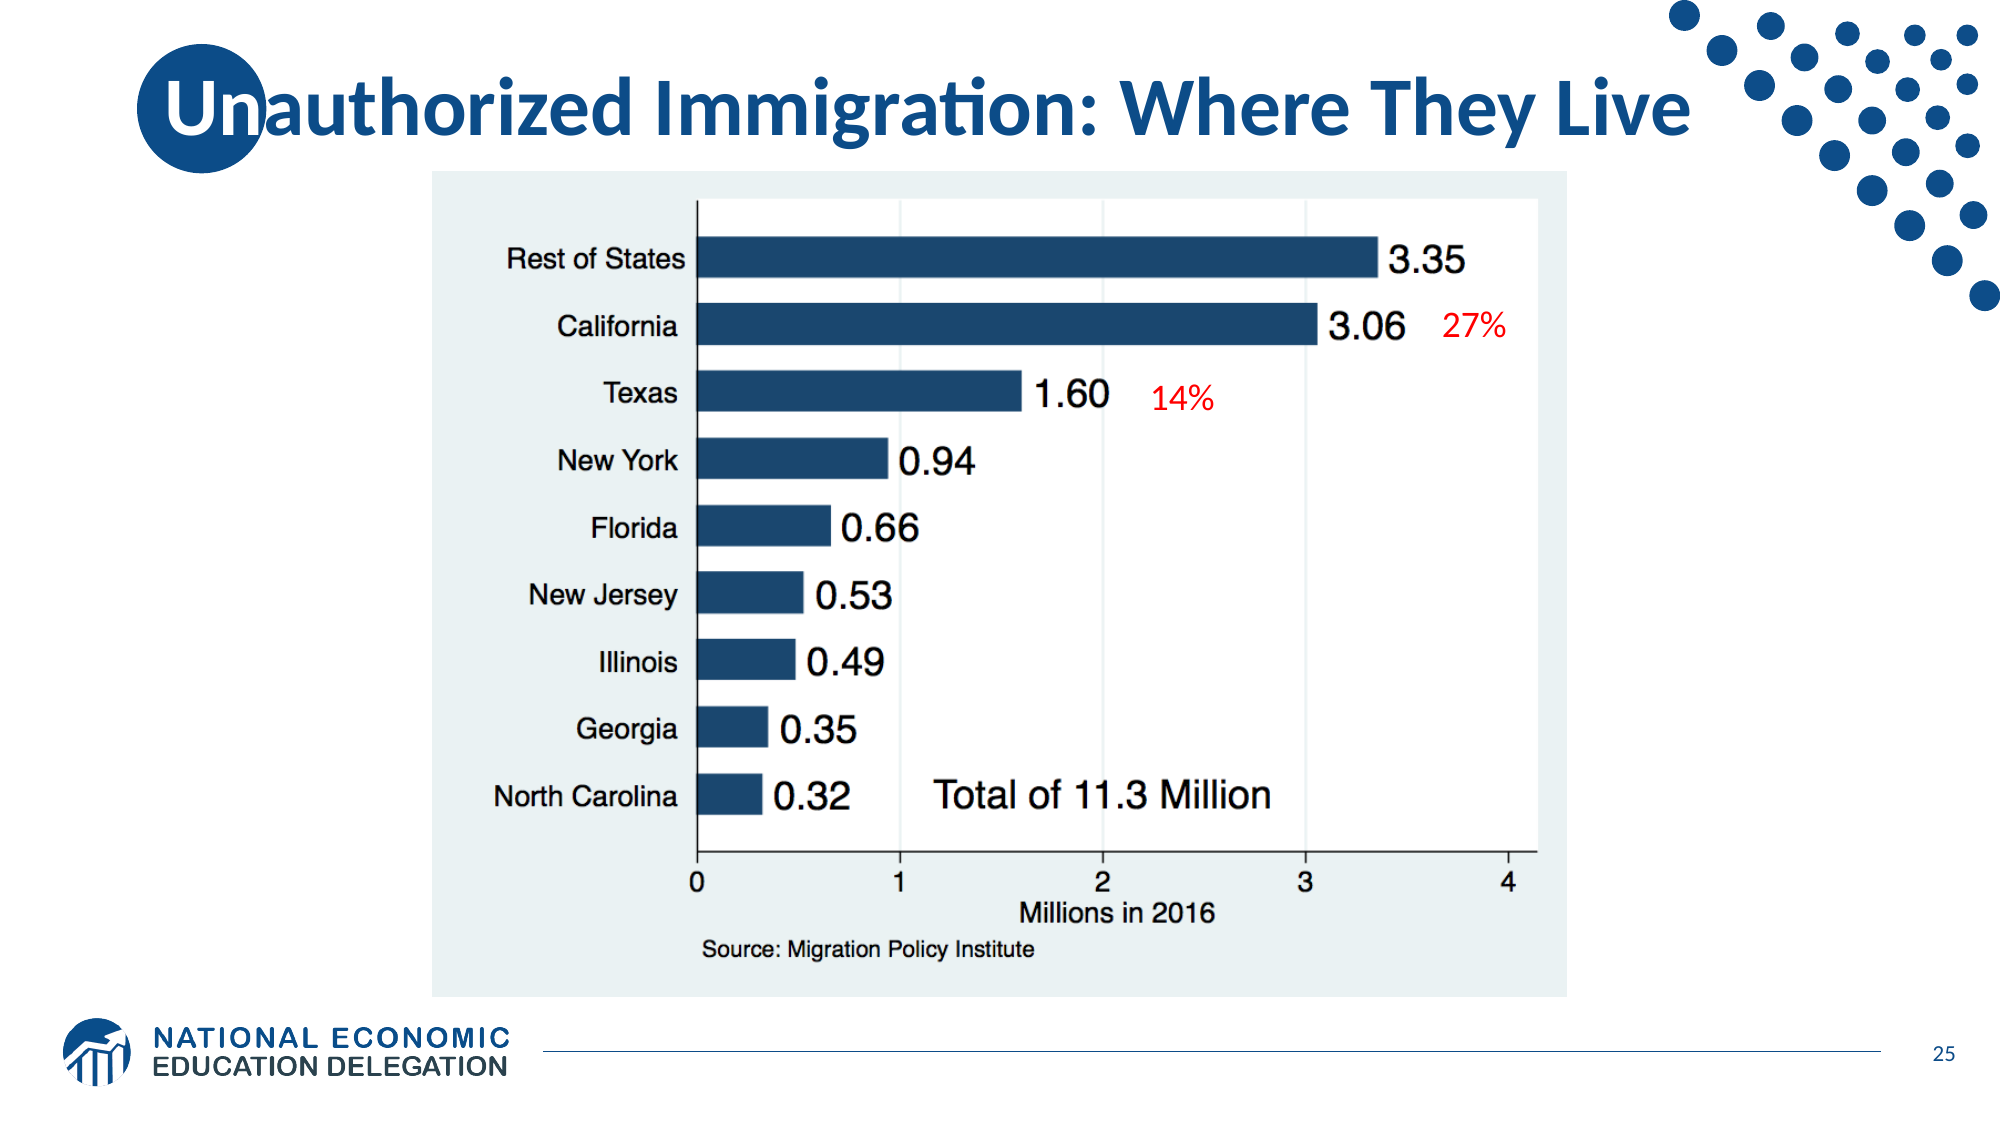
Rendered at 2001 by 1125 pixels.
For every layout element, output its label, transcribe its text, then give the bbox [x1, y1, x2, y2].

title Unauthorized Immigration: Where They Live [149, 0, 1875, 218]
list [432, 171, 1567, 997]
picture [55, 1013, 520, 1091]
slide_number 25 [1521, 1022, 1972, 1082]
